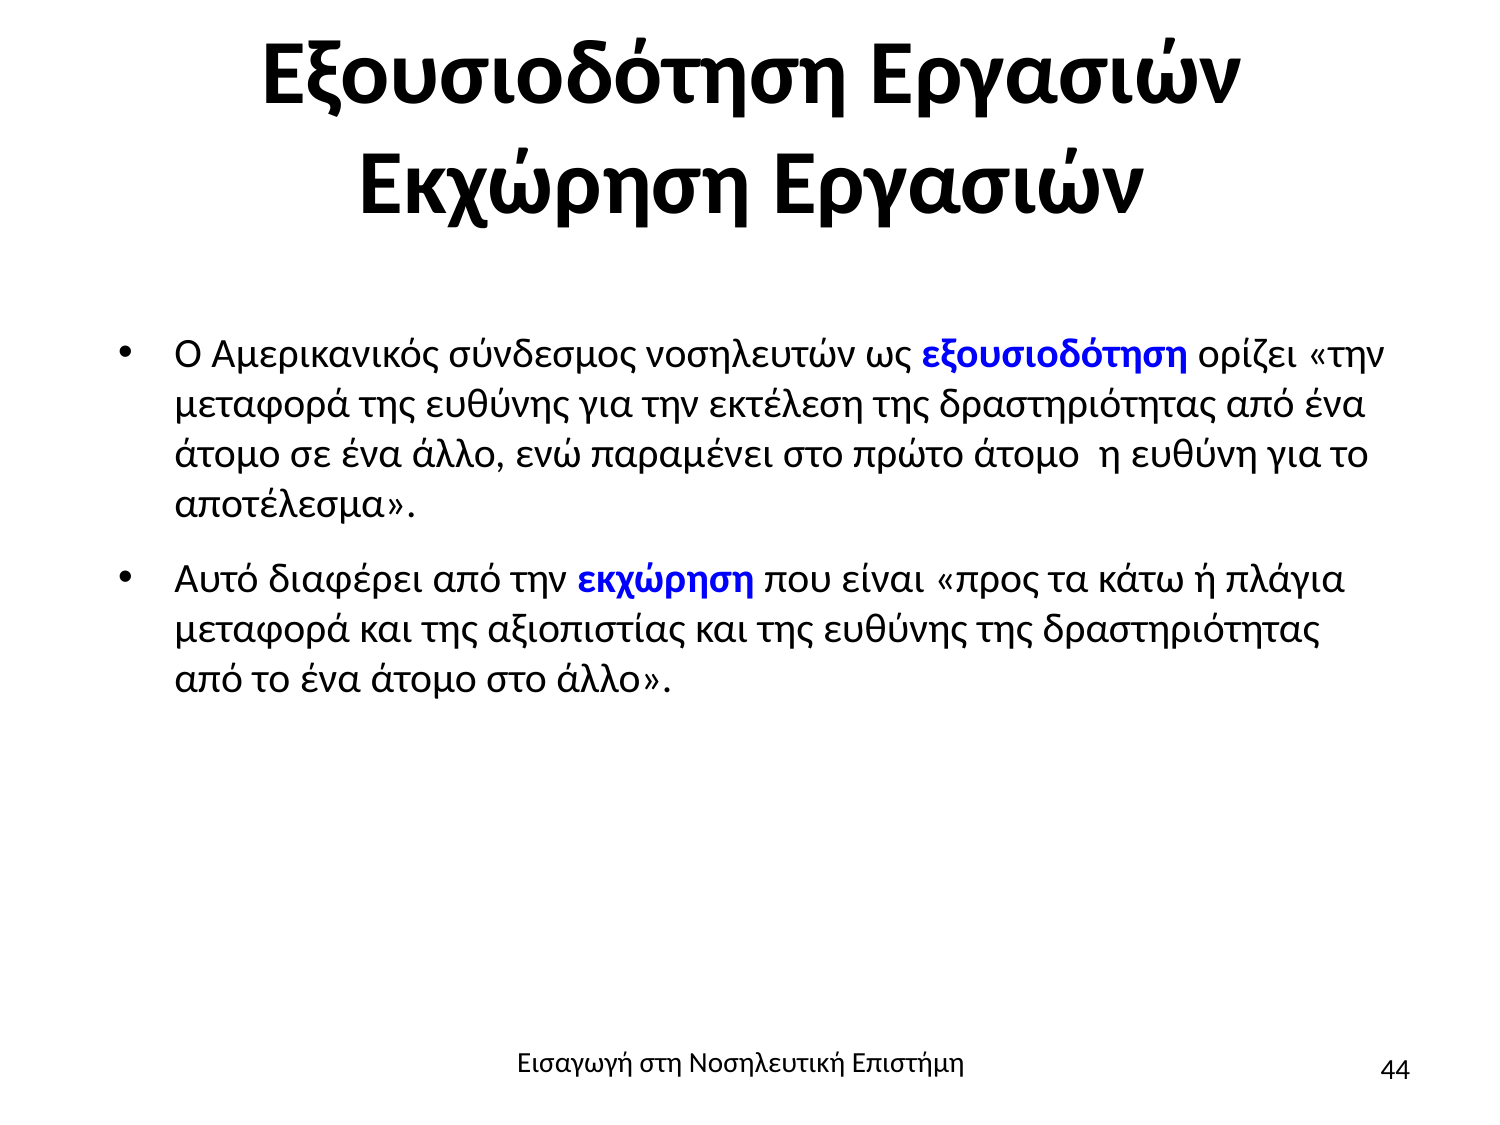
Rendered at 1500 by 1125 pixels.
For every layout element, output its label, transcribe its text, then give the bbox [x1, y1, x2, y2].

title Εξουσιοδότηση Εργασιών Εκχώρηση Εργασιών [2, 44, 1500, 199]
text_box Εισαγωγή στη Νοσηλευτική Επιστήμη [392, 1035, 1091, 1119]
text_box 44 [1074, 1042, 1425, 1103]
list Ο Αμερικανικός σύνδεσμος νοσηλευτών ως εξουσιοδότηση ορίζει «την μεταφορά της ευθύνης για την εκτέλεση της δραστηριότητας από ένα άτομο σε ένα άλλο, ενώ παραμένει στο πρώτο άτομο η ευθύνη για το αποτέλεσμα». Αυτό διαφέρει από την εκχώρηση που είναι «προς τα κάτω ή πλάγια μεταφορά και της αξιοπιστίας και της ευθύνης της δραστηριότητας από το ένα άτομο στο άλλο». [103, 243, 1403, 870]
